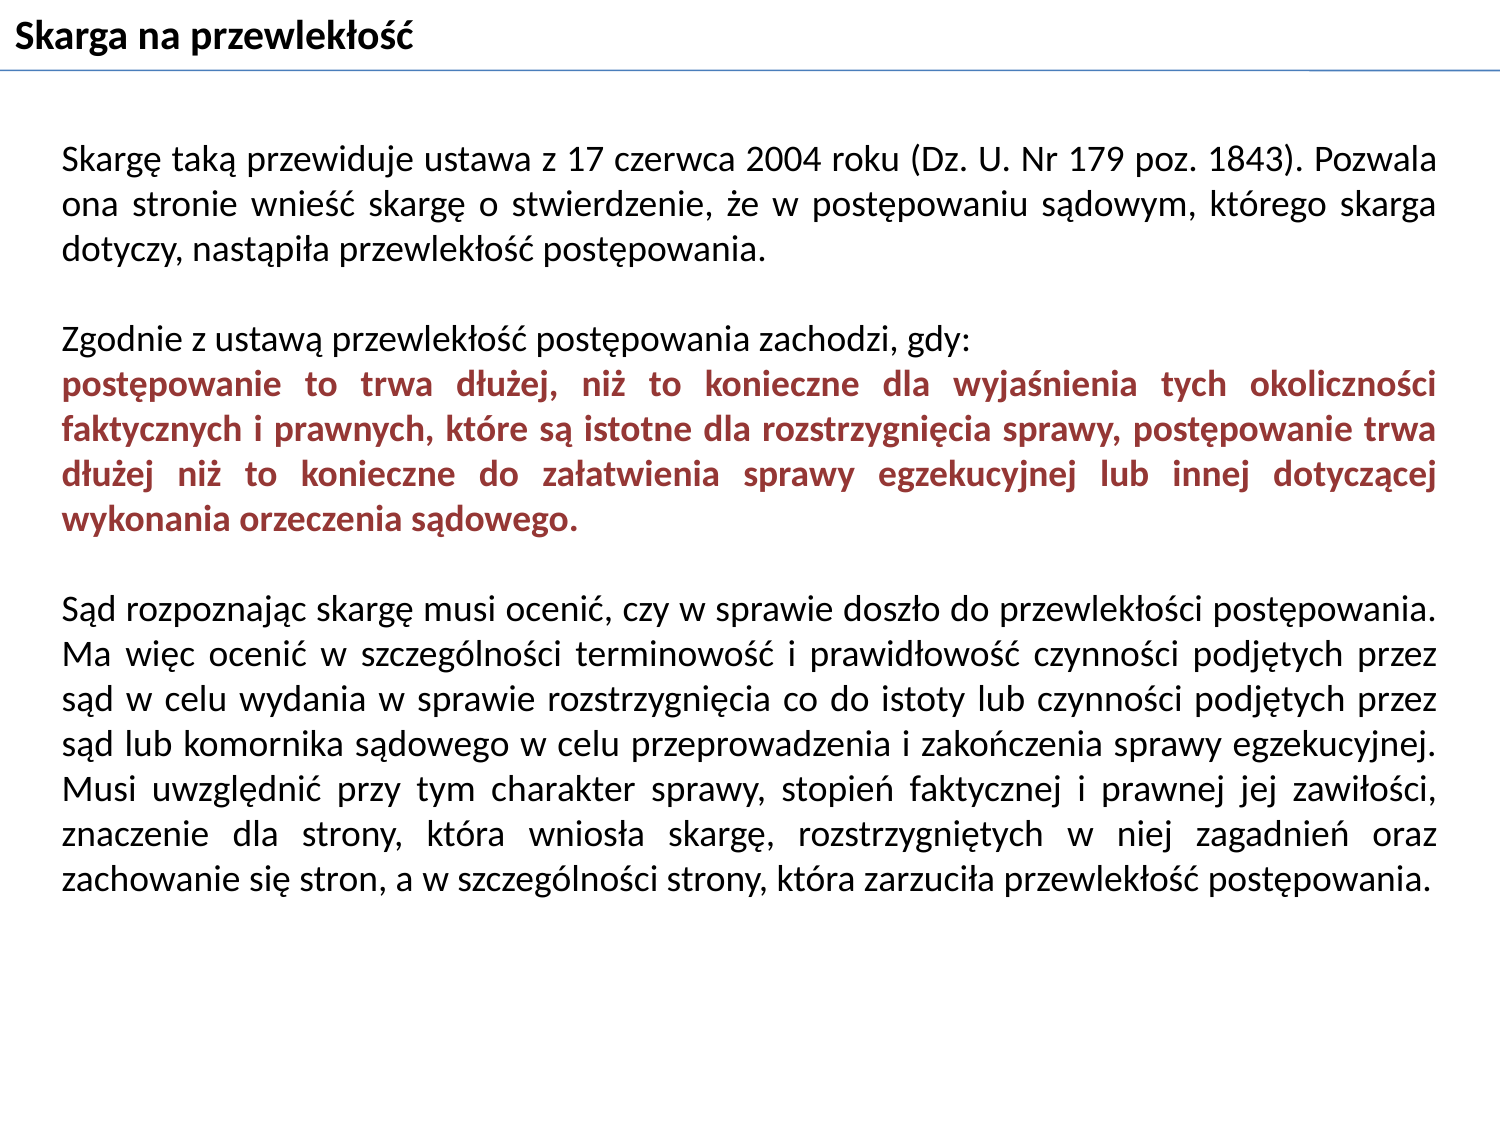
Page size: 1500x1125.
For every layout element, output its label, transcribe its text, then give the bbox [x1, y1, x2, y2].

text_box Skargę taką przewiduje ustawa z 17 czerwca 2004 roku (Dz. U. Nr 179 poz. 1843). Pozwala ona stronie wnieść skargę o stwierdzenie, że w postępowaniu sądowym, którego skarga dotyczy, nastąpiła przewlekłość postępowania. Zgodnie z ustawą przewlekłość postępowania zachodzi, gdy: postępowanie to trwa dłużej, niż to konieczne dla wyjaśnienia tych okoliczności faktycznych i prawnych, które są istotne dla rozstrzygnięcia sprawy, postępowanie trwa dłużej niż to konieczne do załatwienia sprawy egzekucyjnej lub innej dotyczącej wykonania orzeczenia sądowego. Sąd rozpoznając skargę musi ocenić, czy w sprawie doszło do przewlekłości postępowania. Ma więc ocenić w szczególności terminowość i prawidłowość czynności podjętych przez sąd w celu wydania w sprawie rozstrzygnięcia co do istoty lub czynności podjętych przez sąd lub komornika sądowego w celu przeprowadzenia i zakończenia sprawy egzekucyjnej. Musi uwzględnić przy tym charakter sprawy, stopień faktycznej i prawnej jej zawiłości, znaczenie dla strony, która wniosła skargę, rozstrzygniętych w niej zagadnień oraz zachowanie się stron, a w szczególności strony, która zarzuciła przewlekłość postępowania. [46, 126, 1454, 907]
text_box Skarga na przewlekłość [0, 0, 1289, 65]
